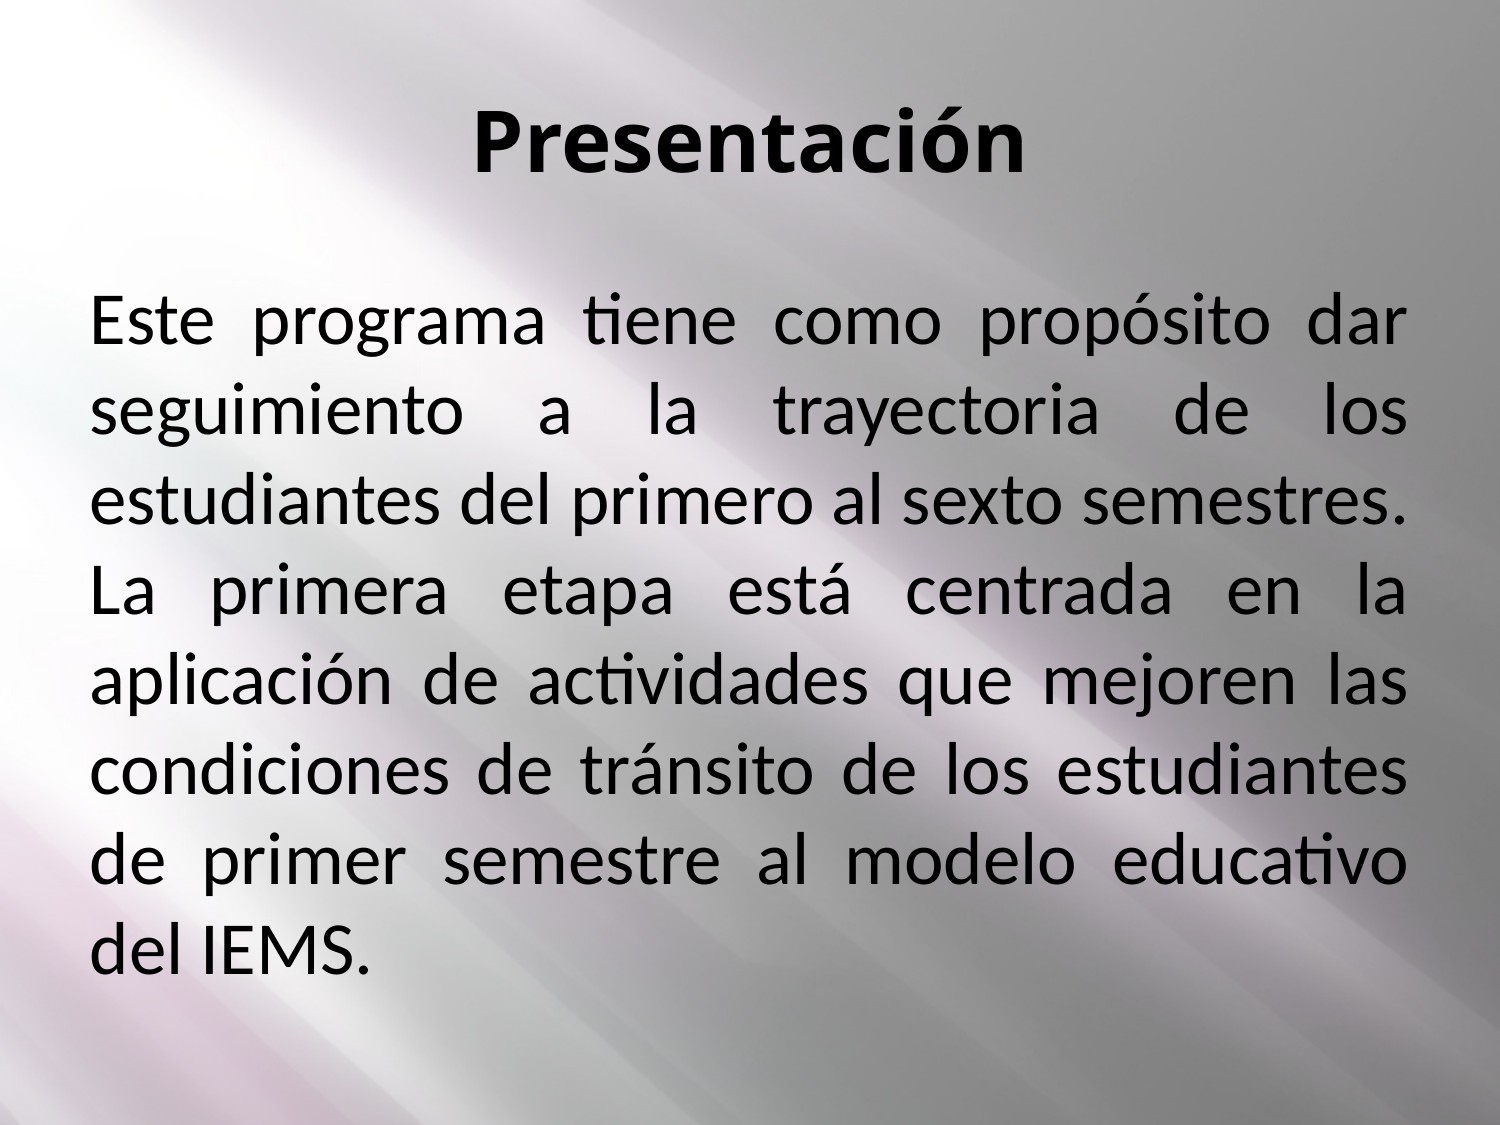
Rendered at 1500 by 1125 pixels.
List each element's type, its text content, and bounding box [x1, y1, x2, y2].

picture [0, 0, 1500, 1125]
text_box Presentación [75, 45, 1425, 233]
text_box Este programa tiene como propósito dar seguimiento a la trayectoria de los estudiantes del primero al sexto semestres. La primera etapa está centrada en la aplicación de actividades que mejoren las condiciones de tránsito de los estudiantes de primer semestre al modelo educativo del IEMS. [75, 262, 1425, 1035]
